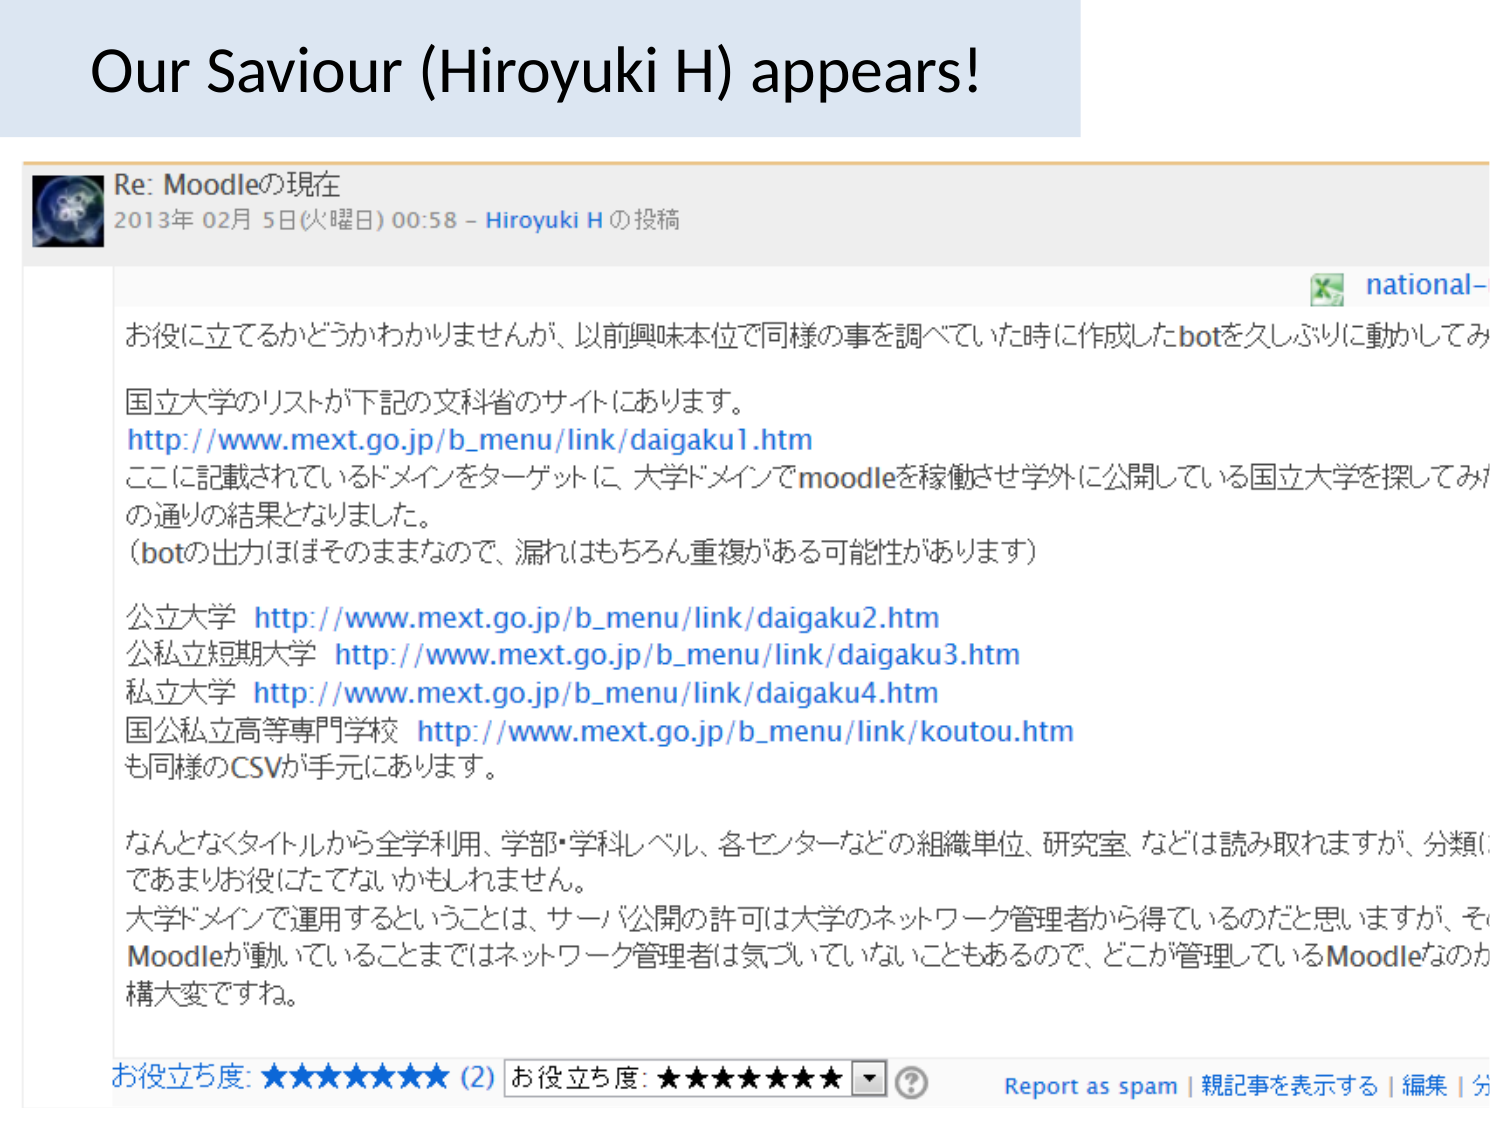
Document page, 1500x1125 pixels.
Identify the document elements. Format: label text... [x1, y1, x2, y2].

picture [0, 148, 1490, 1109]
title Our Saviour (Hiroyuki H) appears! [0, 0, 1081, 138]
